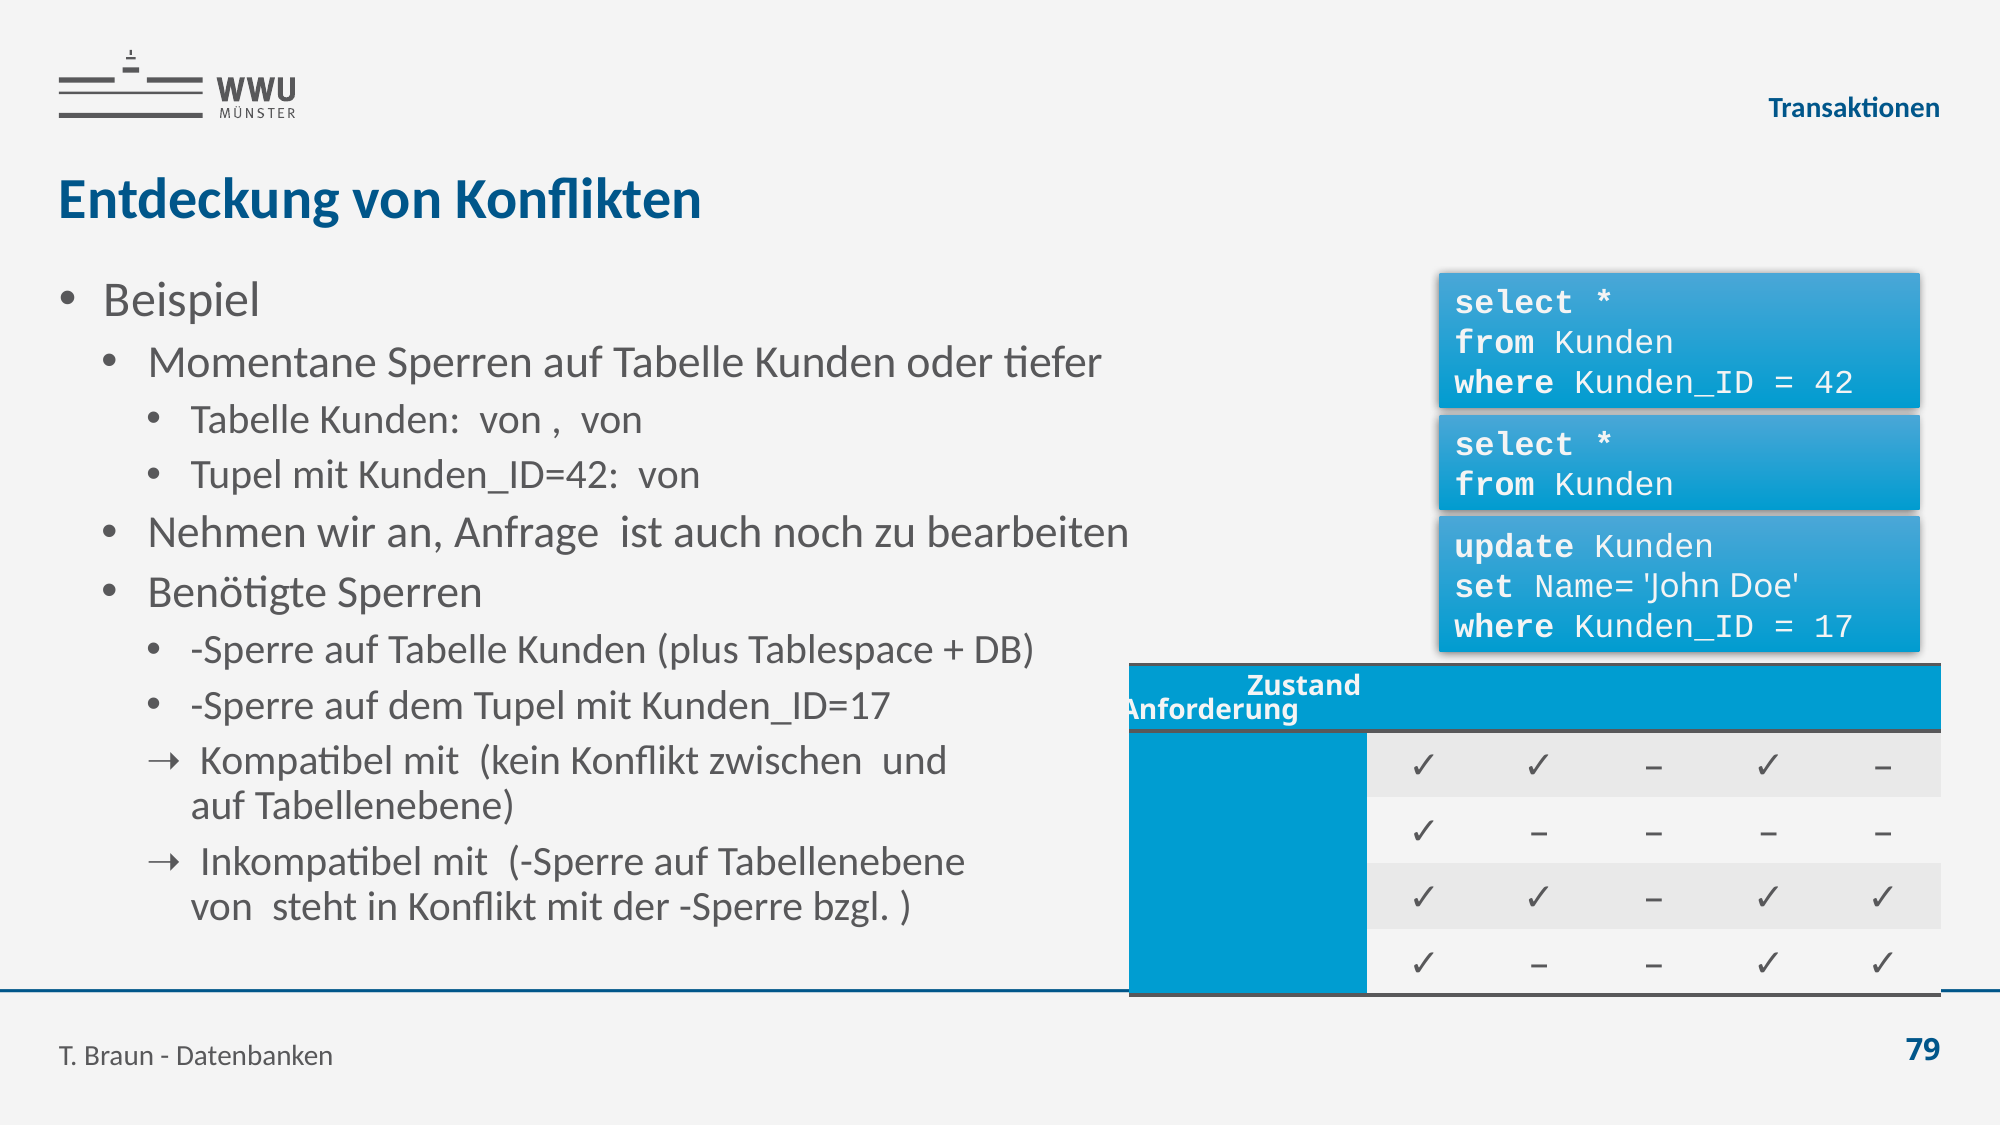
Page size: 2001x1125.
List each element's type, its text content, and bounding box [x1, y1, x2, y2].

footer T. Braun - Datenbanken [58, 1012, 1440, 1072]
slide_number 79 [1822, 1012, 1941, 1072]
slide_number Transaktionen [589, 63, 1941, 123]
title Entdeckung von Konflikten [58, 148, 1941, 243]
text_box Anforderung [1105, 684, 1315, 733]
text_box Zustand [1232, 659, 1377, 709]
